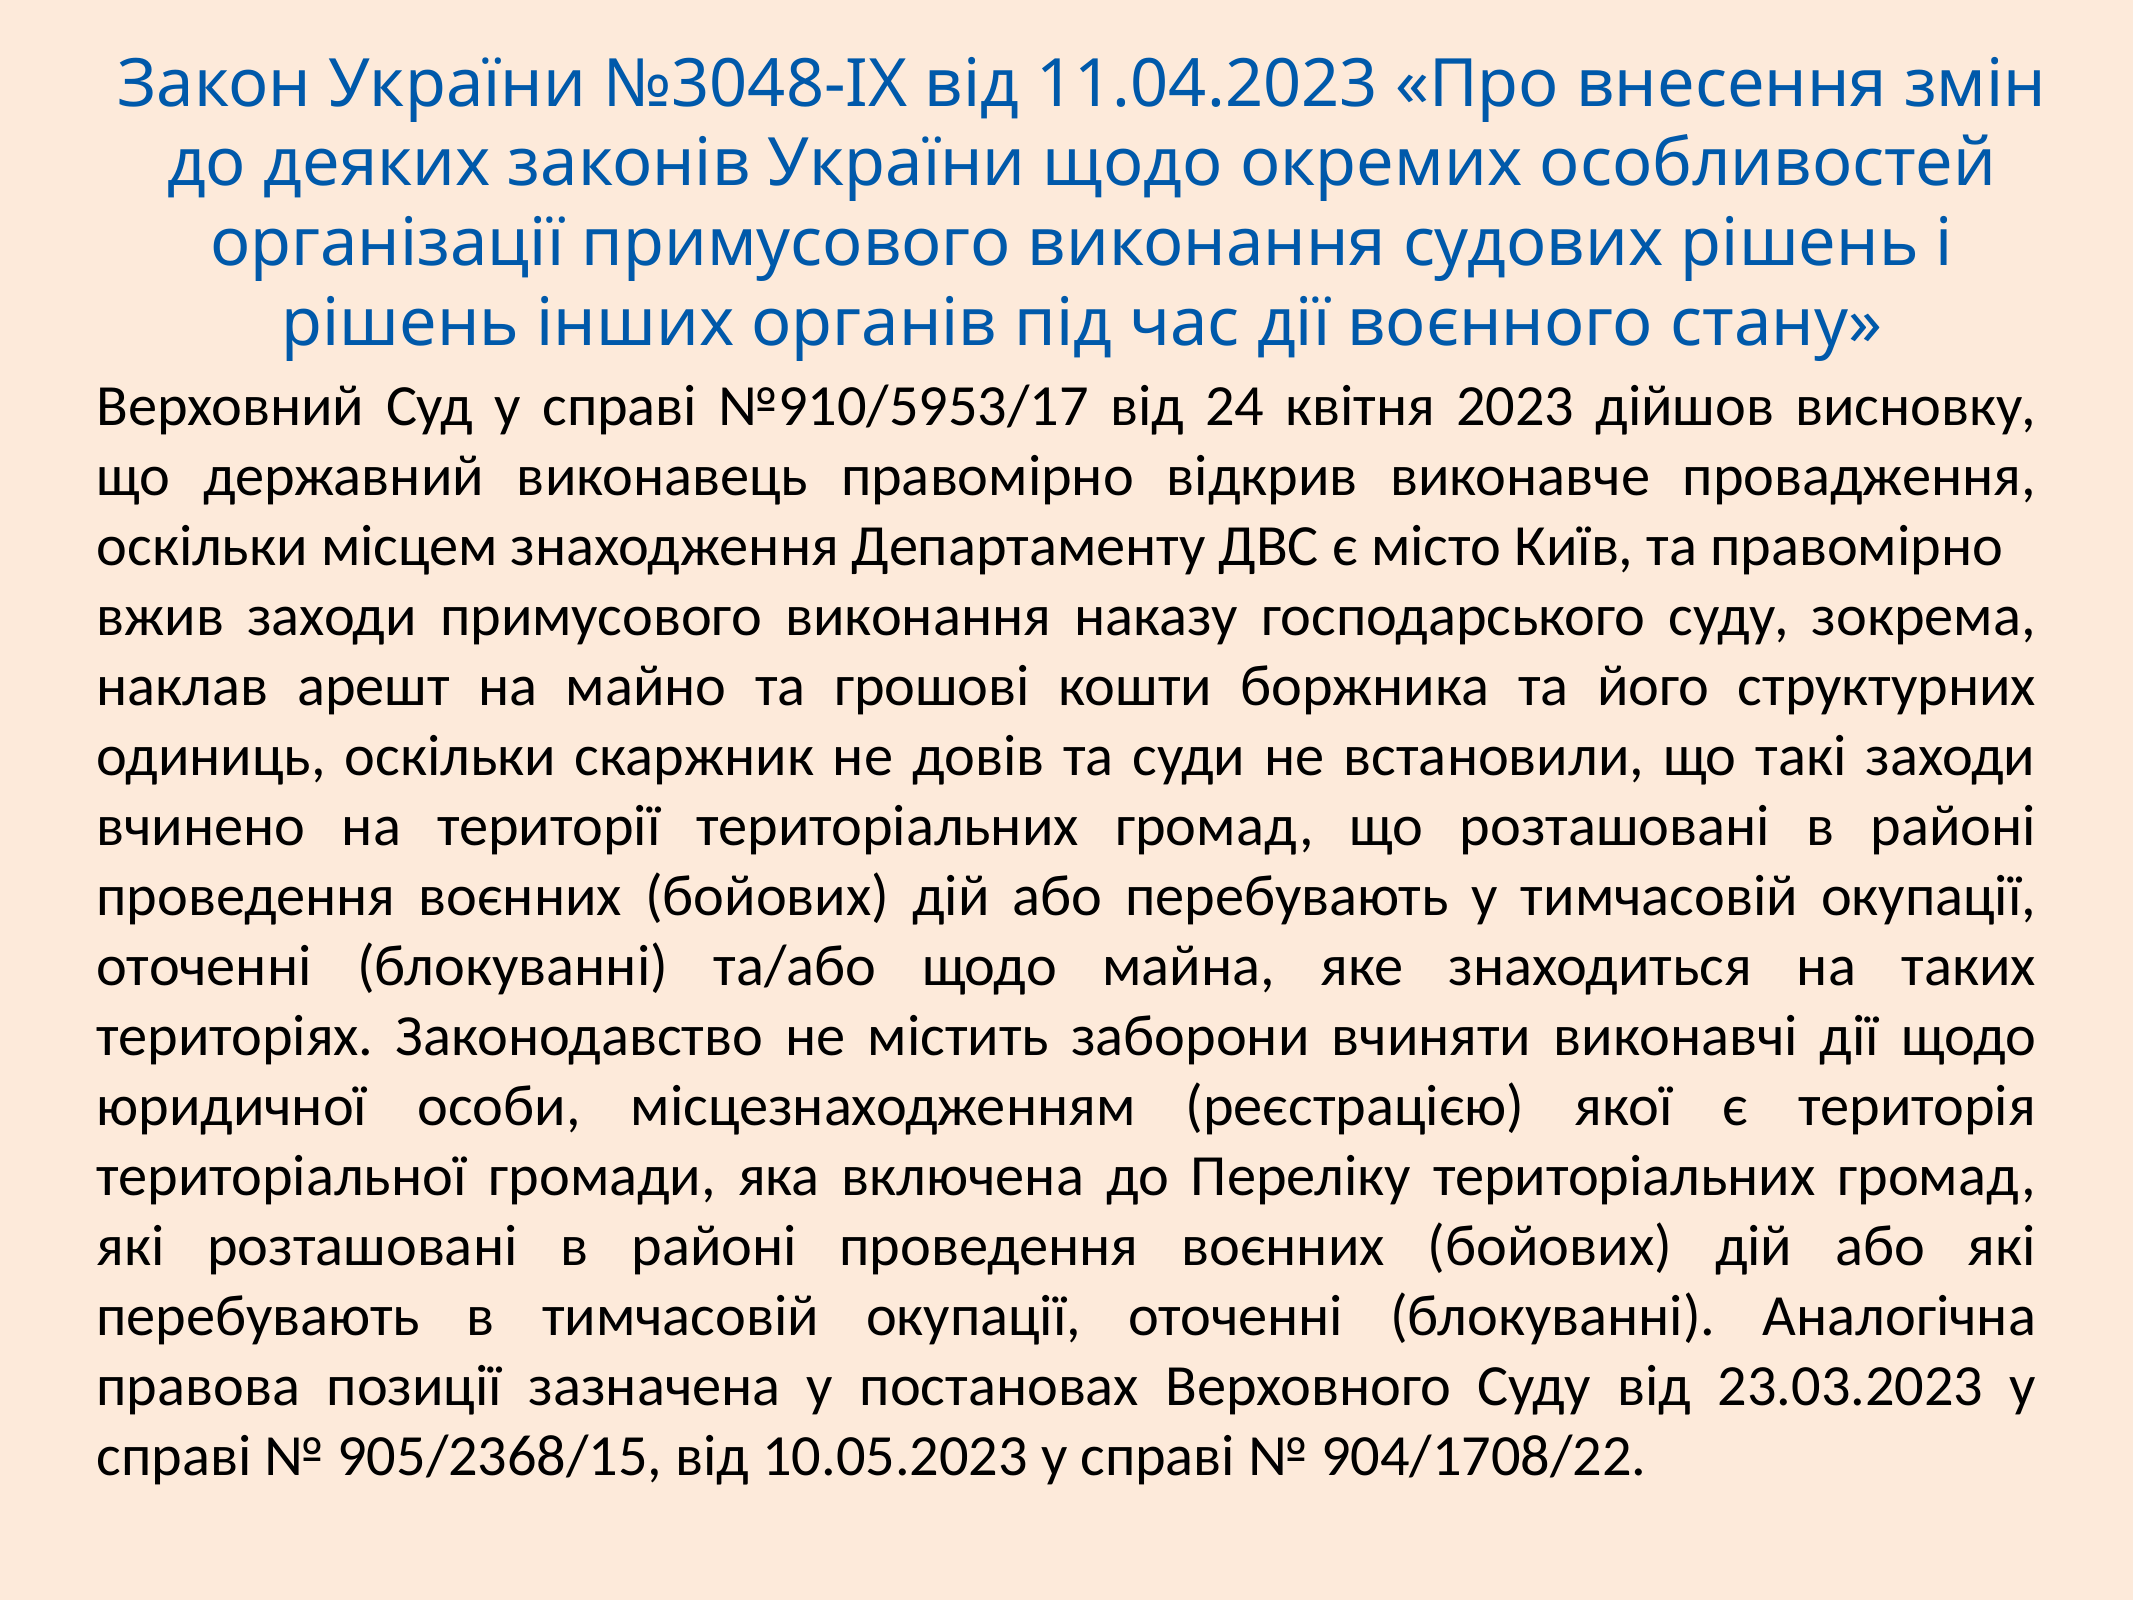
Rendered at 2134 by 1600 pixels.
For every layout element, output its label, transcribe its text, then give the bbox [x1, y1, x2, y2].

text_box Верховний Суд у справі №910/5953/17 від 24 квітня 2023 дійшов висновку, що державний виконавець правомірно відкрив виконавче провадження, оскільки місцем знаходження Департаменту ДВС є місто Київ, та правомірно вжив заходи примусового виконання наказу господарського суду, зокрема, наклав арешт на майно та грошові кошти боржника та його структурних одиниць, оскільки скаржник не довів та суди не встановили, що такі заходи вчинено на території територіальних громад, що розташовані в районі проведення воєнних (бойових) дій або перебувають у тимчасовій окупації, оточенні (блокуванні) та/або щодо майна, яке знаходиться на таких територіях. Законодавство не містить заборони вчиняти виконавчі дії щодо юридичної особи, місцезнаходженням (реєстрацією) якої є територія територіальної громади, яка включена до Переліку територіальних громад, які розташовані в районі проведення воєнних (бойових) дій або які перебувають в тимчасовій окупації, оточенні (блокуванні). Аналогічна правова позиції зазначена у постановах Верховного Суду від 23.03.2023 у справі № 905/2368/15, від 10.05.2023 у справі № 904/1708/22. [81, 360, 2052, 1495]
title Закон України №3048-IX від 11.04.2023 «Про внесення змін до деяких законів України щодо окремих особливостей організації примусового виконання судових рішень і рішень інших органів під час дії воєнного стану» [97, 36, 2067, 360]
